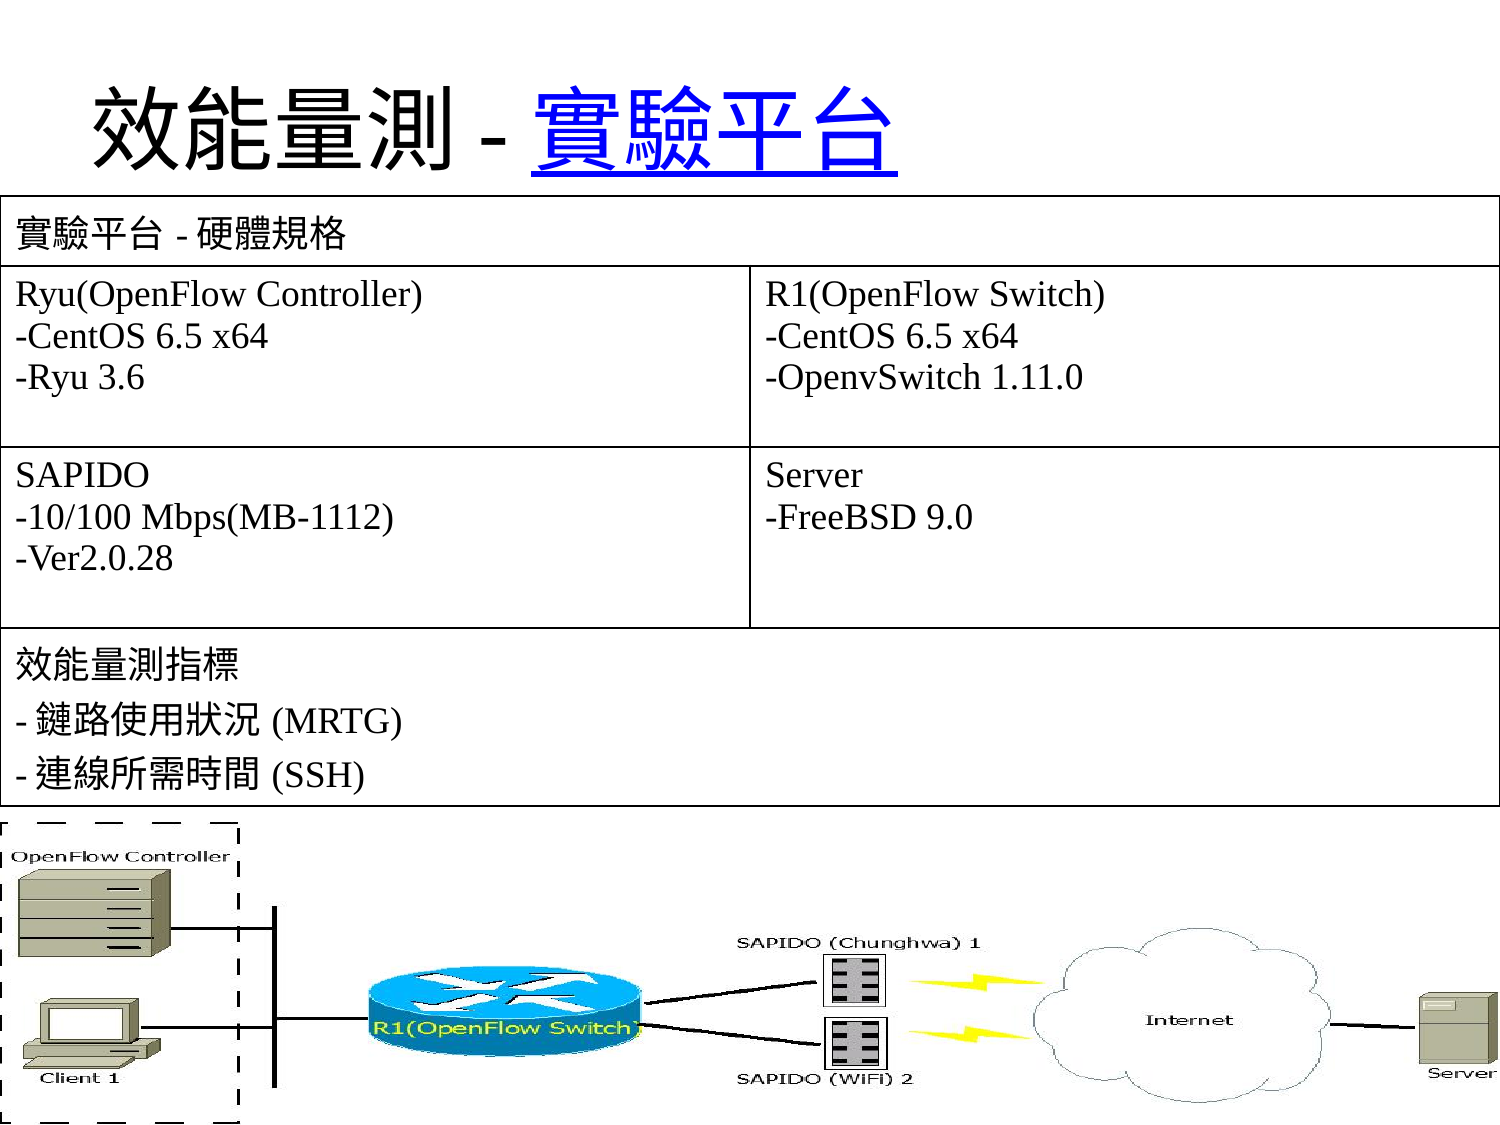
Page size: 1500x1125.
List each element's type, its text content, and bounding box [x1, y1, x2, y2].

title 效能量測-實驗平台 [75, 45, 1425, 195]
table_cell 效能量測指標 -鏈路使用狀況(MRTG) -連線所需時間(SSH) [1, 629, 1499, 805]
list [0, 822, 1500, 1125]
table_cell Ryu(OpenFlow Controller) -CentOS 6.5 x64 -Ryu 3.6 [1, 267, 749, 446]
table_cell R1(OpenFlow Switch) -CentOS 6.5 x64 -OpenvSwitch 1.11.0 [751, 267, 1499, 446]
table_cell SAPIDO -10/100 Mbps(MB-1112) -Ver2.0.28 [1, 448, 749, 627]
table_header 實驗平台-硬體規格 [1, 197, 1499, 265]
table_cell Server -FreeBSD 9.0 [751, 448, 1499, 627]
